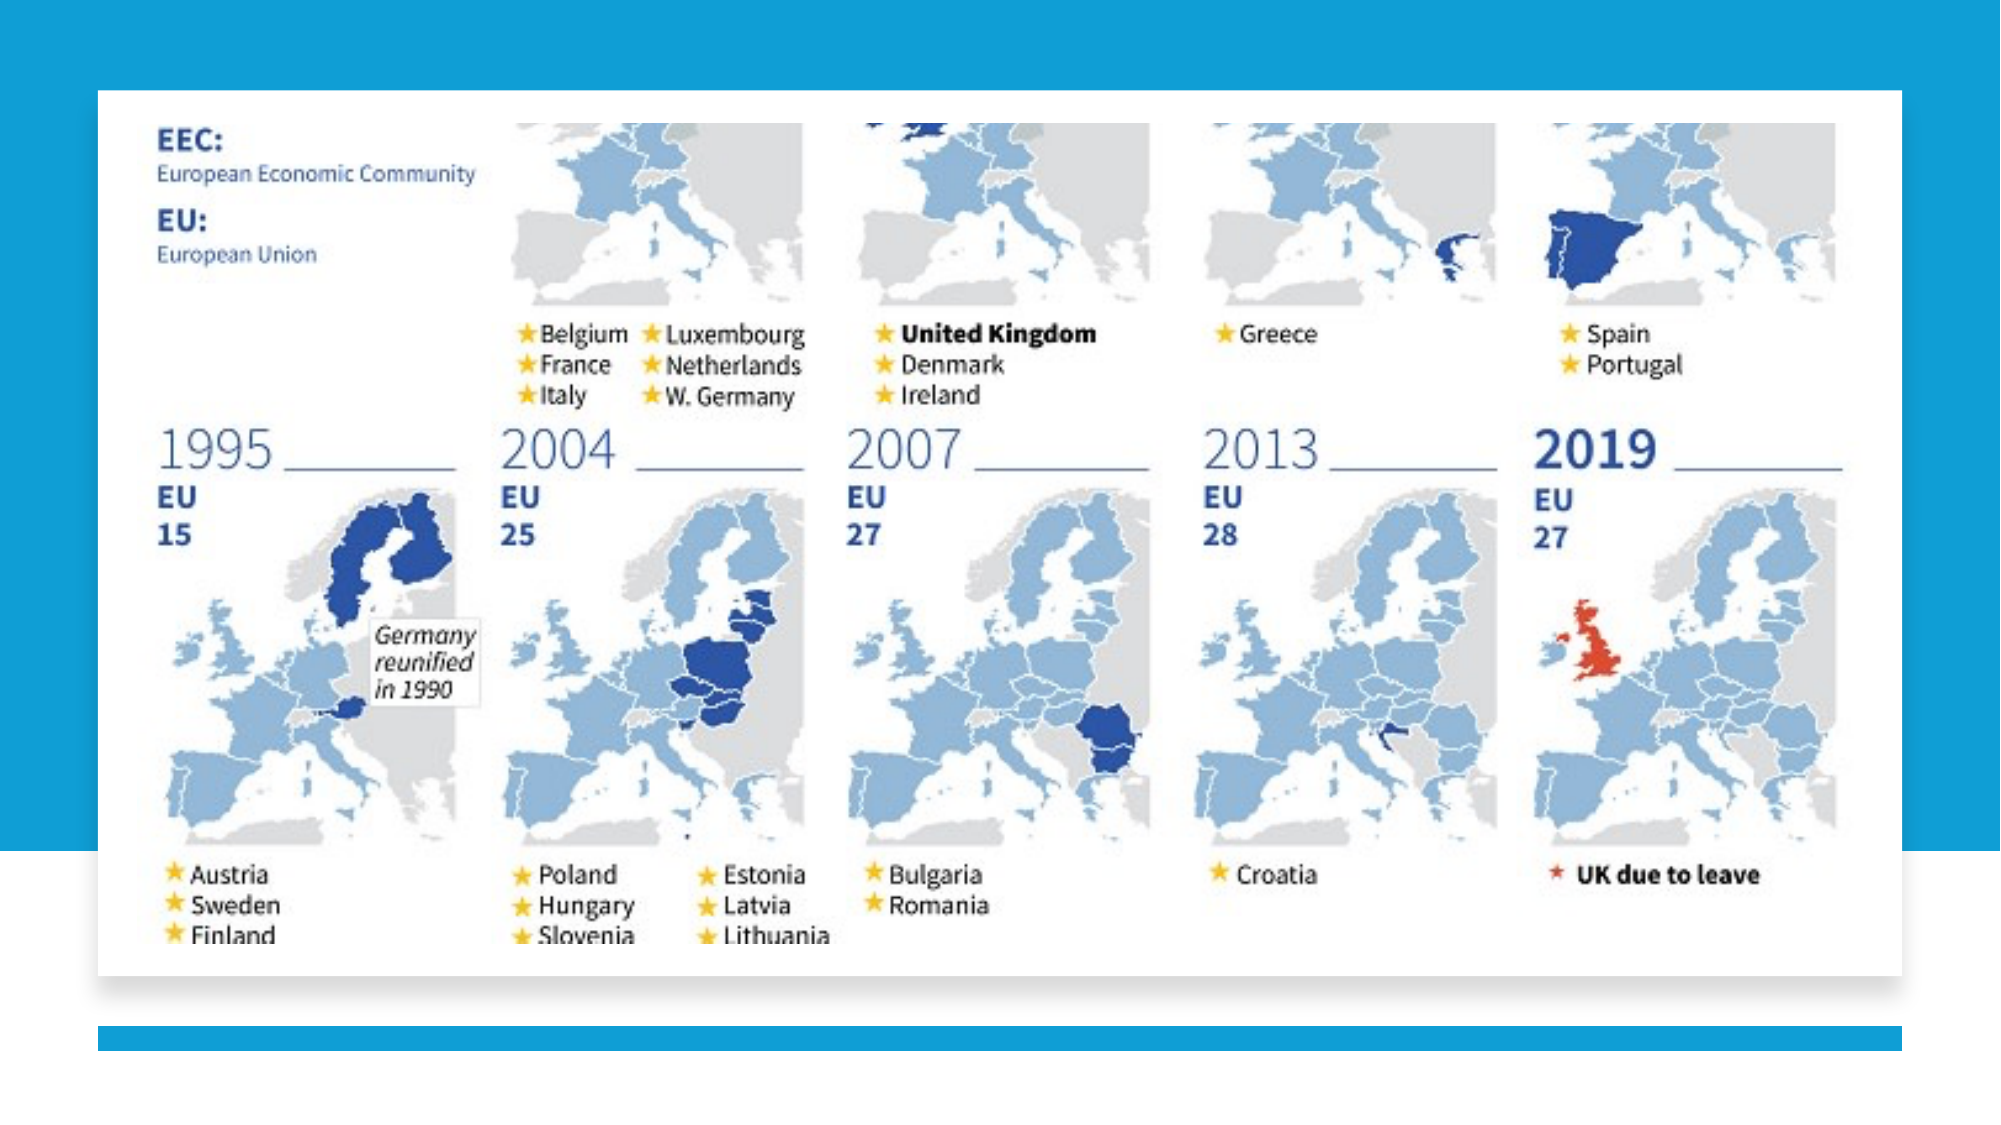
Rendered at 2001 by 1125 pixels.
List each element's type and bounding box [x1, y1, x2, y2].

picture [136, 123, 1863, 944]
text_box [0, 852, 2000, 1125]
text_box [0, 0, 2000, 852]
text_box [96, 89, 1904, 978]
